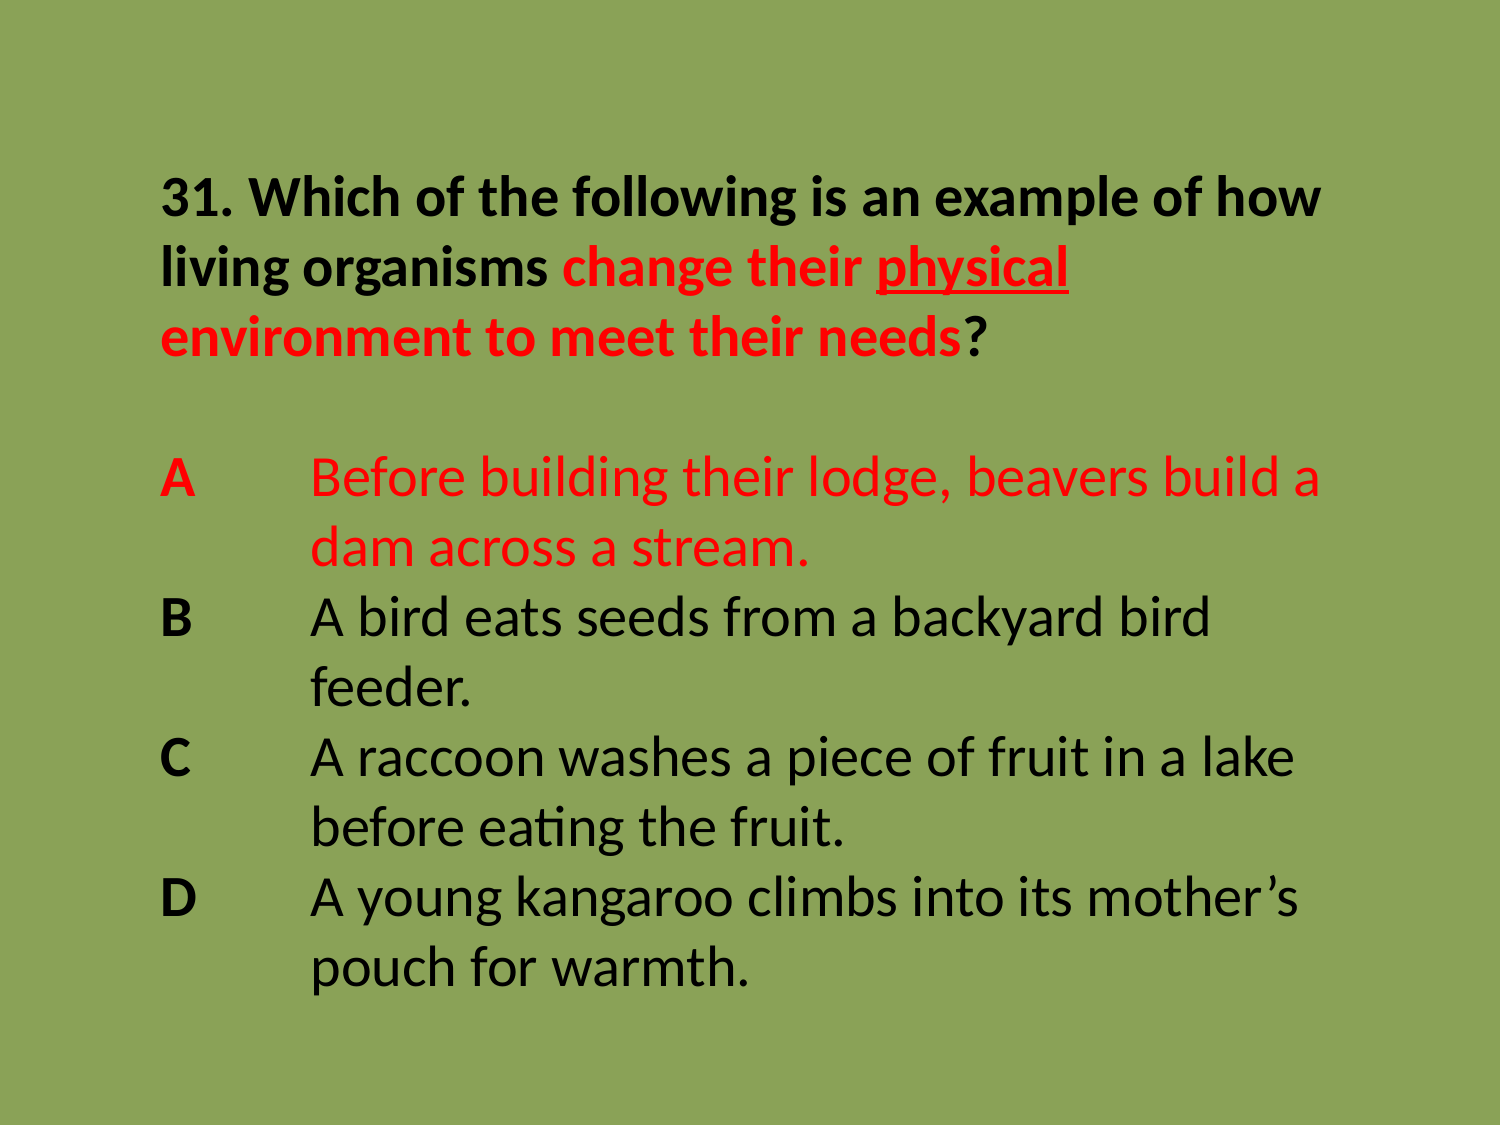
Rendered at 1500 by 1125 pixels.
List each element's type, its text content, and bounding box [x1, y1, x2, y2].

text_box 31. Which of the following is an example of how living organisms change their physical environment to meet their needs? A Before building their lodge, beavers build a dam across a stream. B A bird eats seeds from a backyard bird feeder. C A raccoon washes a piece of fruit in a lake before eating the fruit. D A young kangaroo climbs into its mother’s pouch for warmth. [145, 150, 1342, 1006]
